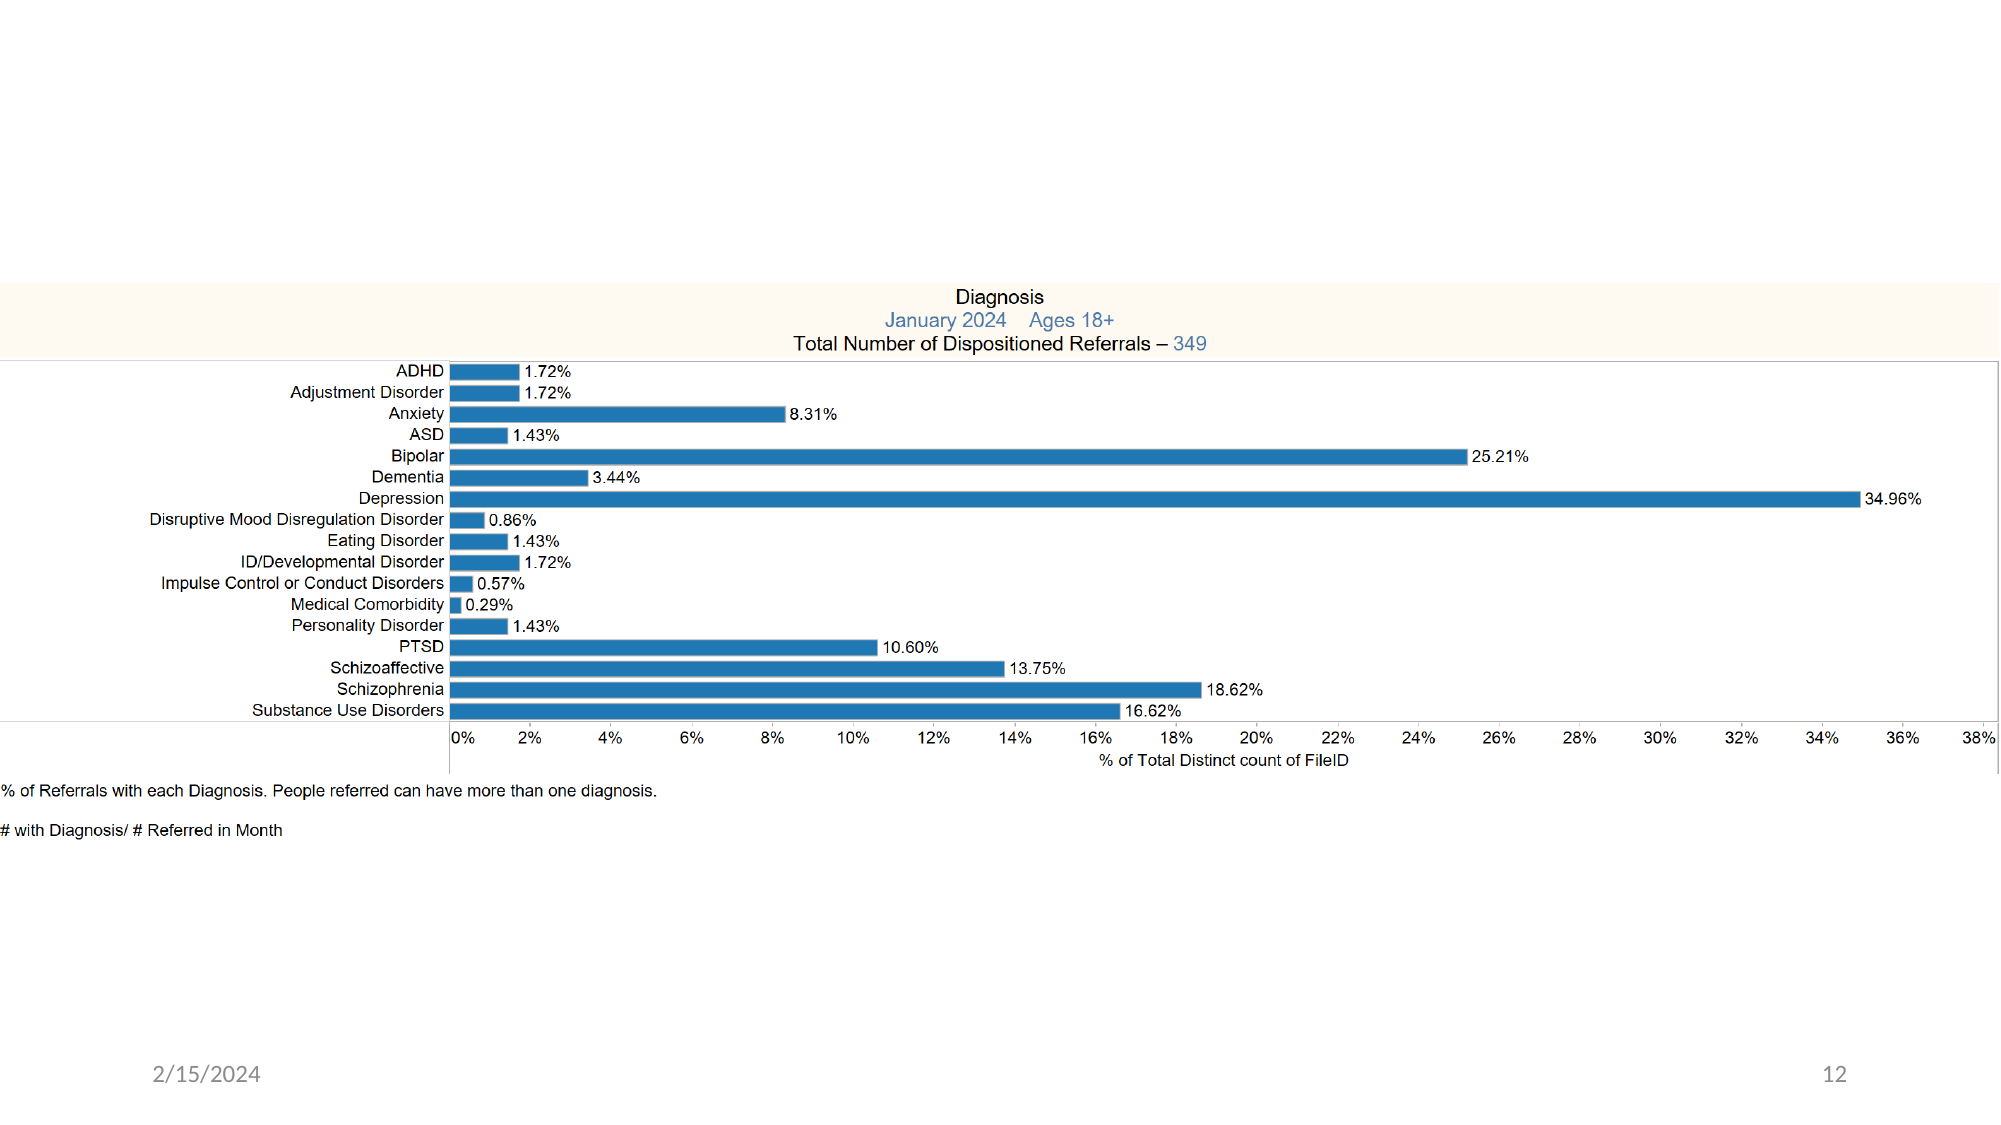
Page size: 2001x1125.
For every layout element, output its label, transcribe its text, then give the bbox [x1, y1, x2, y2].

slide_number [137, 1042, 588, 1103]
picture [0, 283, 2000, 842]
slide_number 12 [1412, 1042, 1863, 1103]
